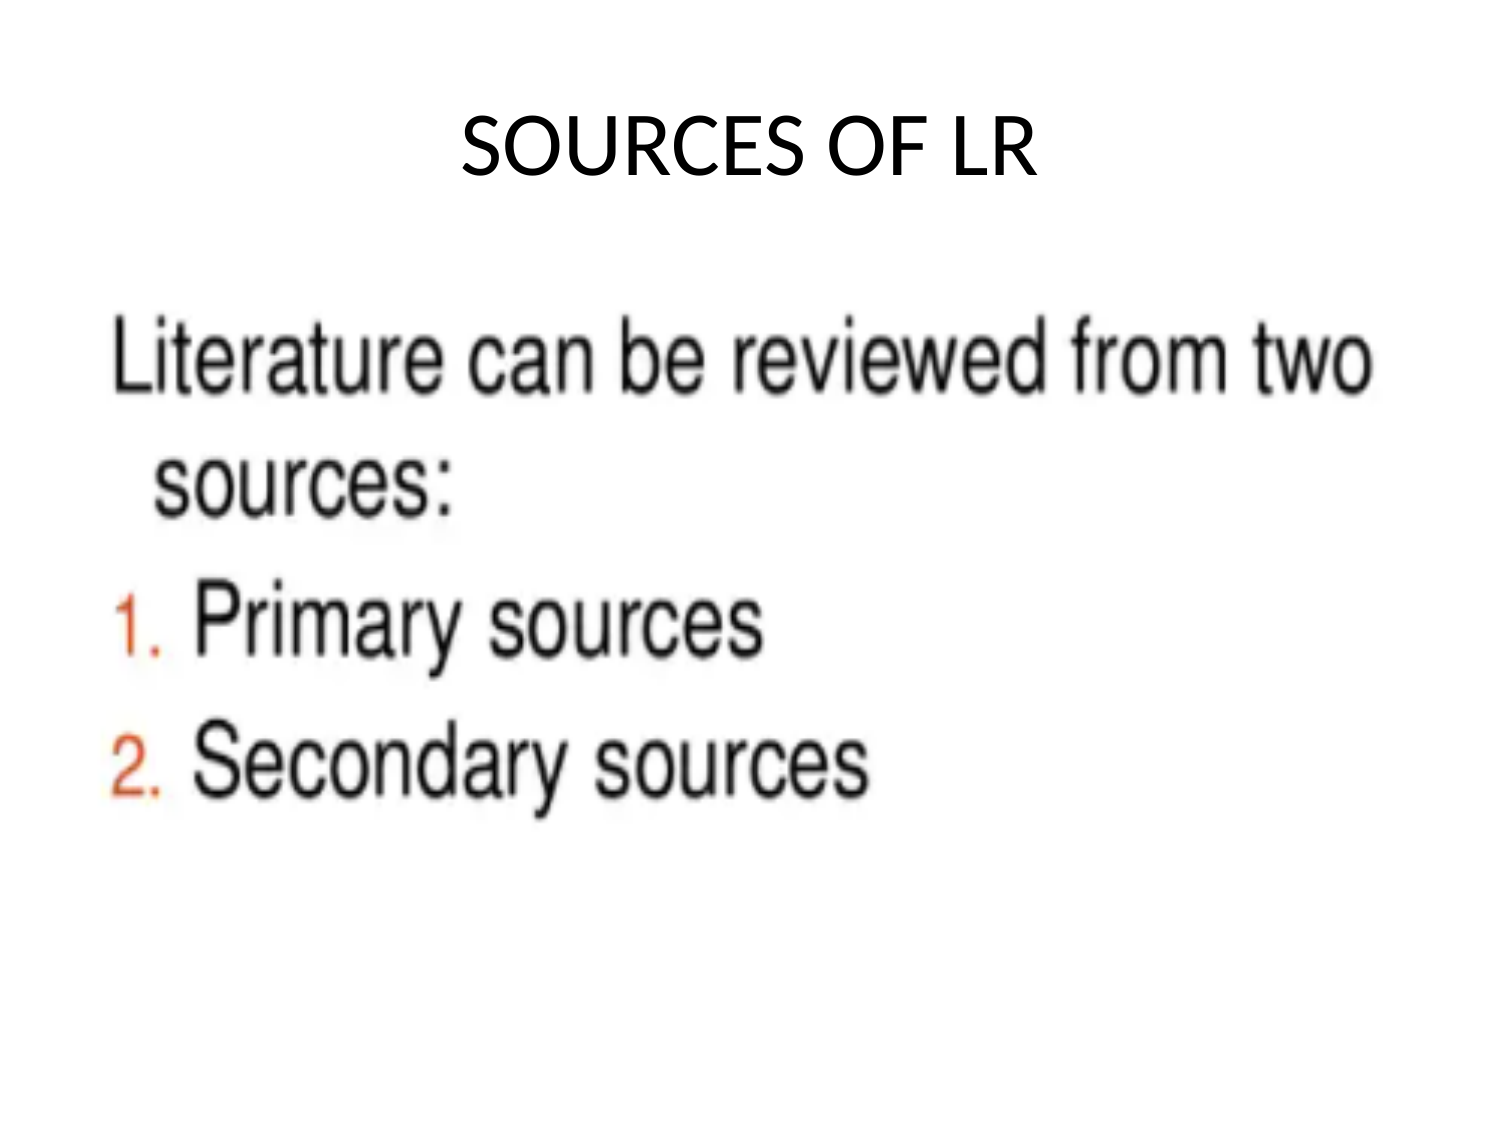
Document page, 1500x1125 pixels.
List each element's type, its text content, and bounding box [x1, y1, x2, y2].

title SOURCES OF LR [75, 45, 1425, 186]
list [74, 187, 1426, 1063]
